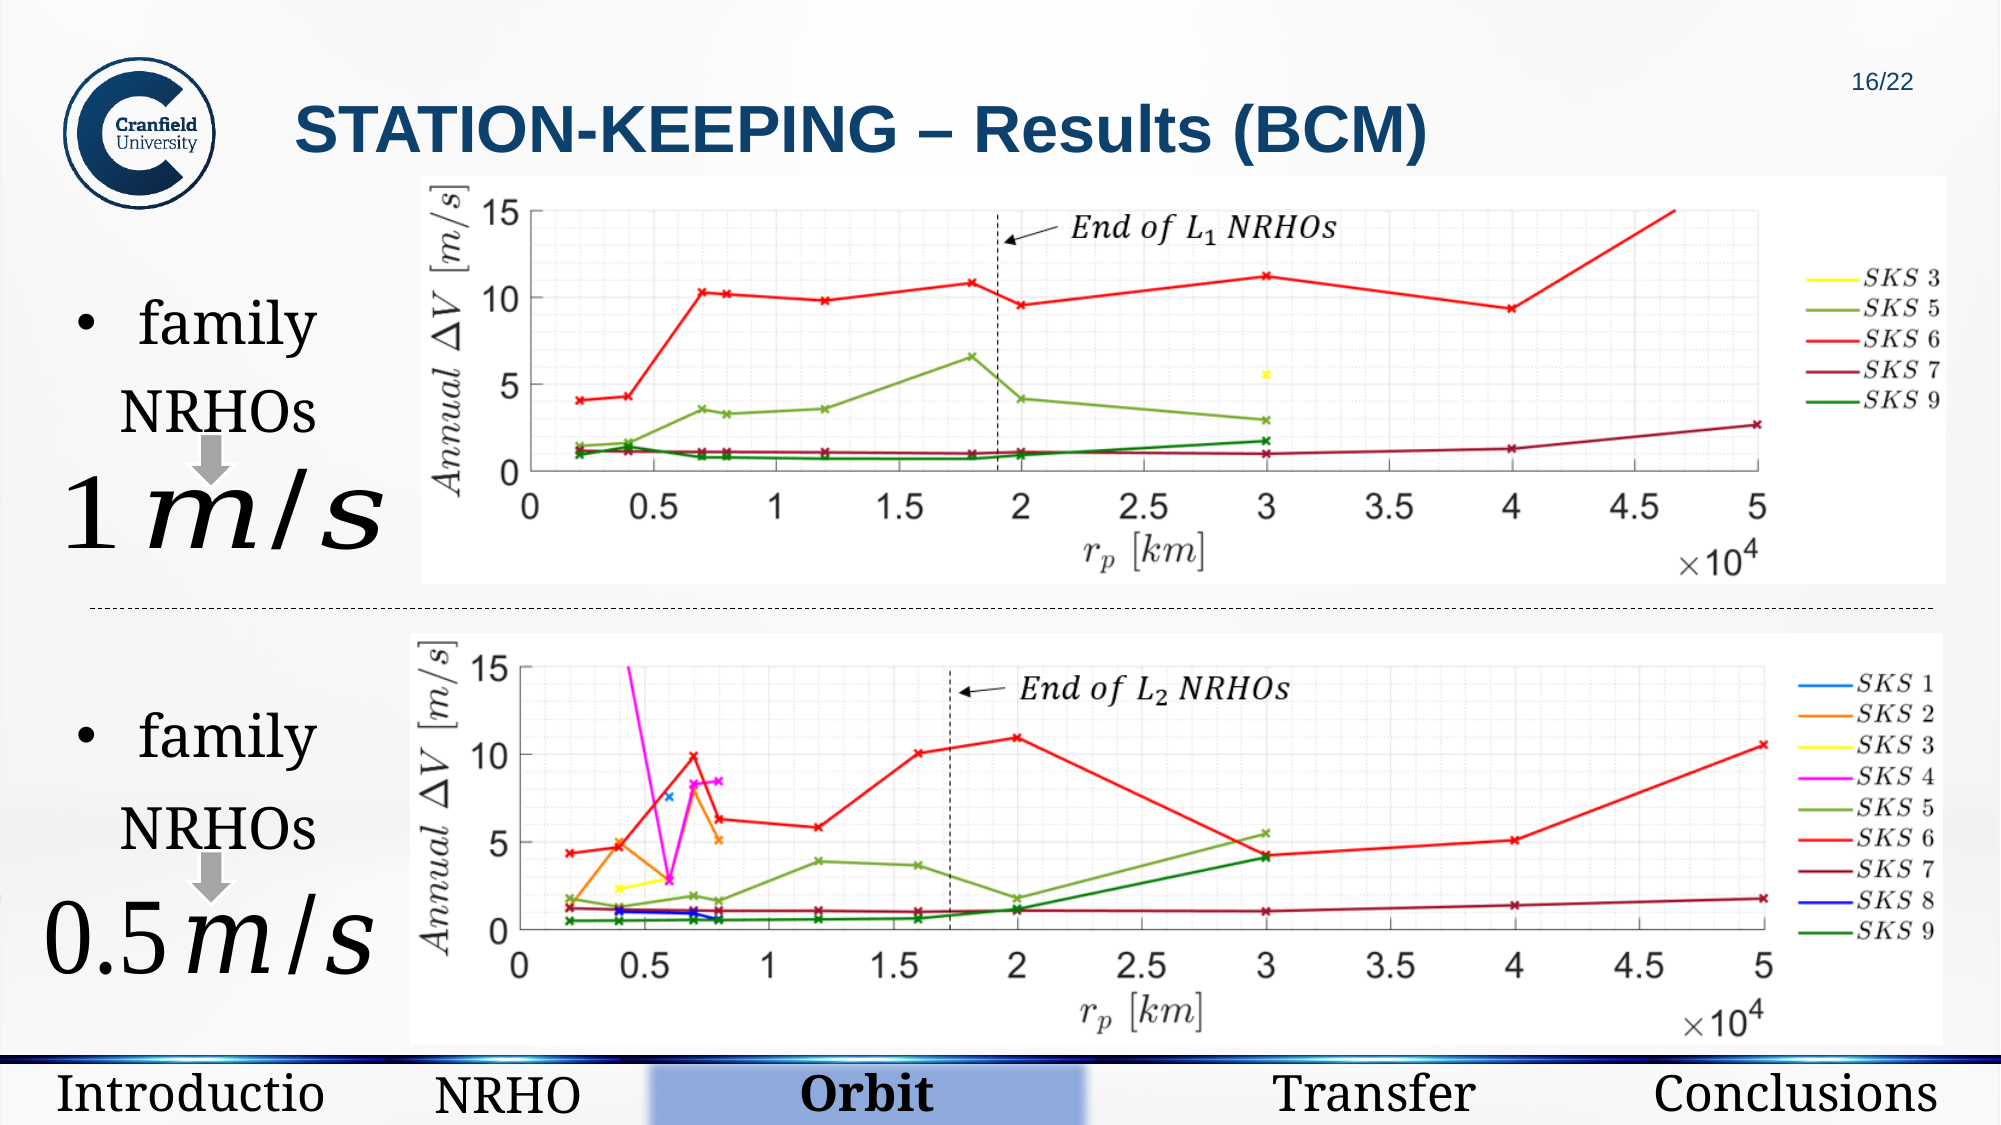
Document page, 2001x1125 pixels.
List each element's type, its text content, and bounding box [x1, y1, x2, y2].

picture [59, 53, 219, 213]
text_box Conclusions [1637, 1064, 1956, 1125]
text_box [1651, 1055, 2000, 1064]
picture [421, 176, 1946, 584]
text_box [1093, 1055, 1651, 1064]
text_box [619, 1055, 1093, 1064]
text_box Orbit Maintenance [656, 1070, 1079, 1125]
text_box [0, 1055, 385, 1064]
text_box NRHO [429, 1073, 588, 1114]
text_box Transfer Trajectories [1147, 1064, 1603, 1125]
text_box [385, 1055, 619, 1064]
text_box [183, 849, 239, 908]
text_box STATION-KEEPING – Results (BCM) [279, 78, 1721, 173]
text_box [183, 432, 239, 491]
text_box Introduction [48, 1071, 334, 1125]
picture [410, 633, 1943, 1045]
